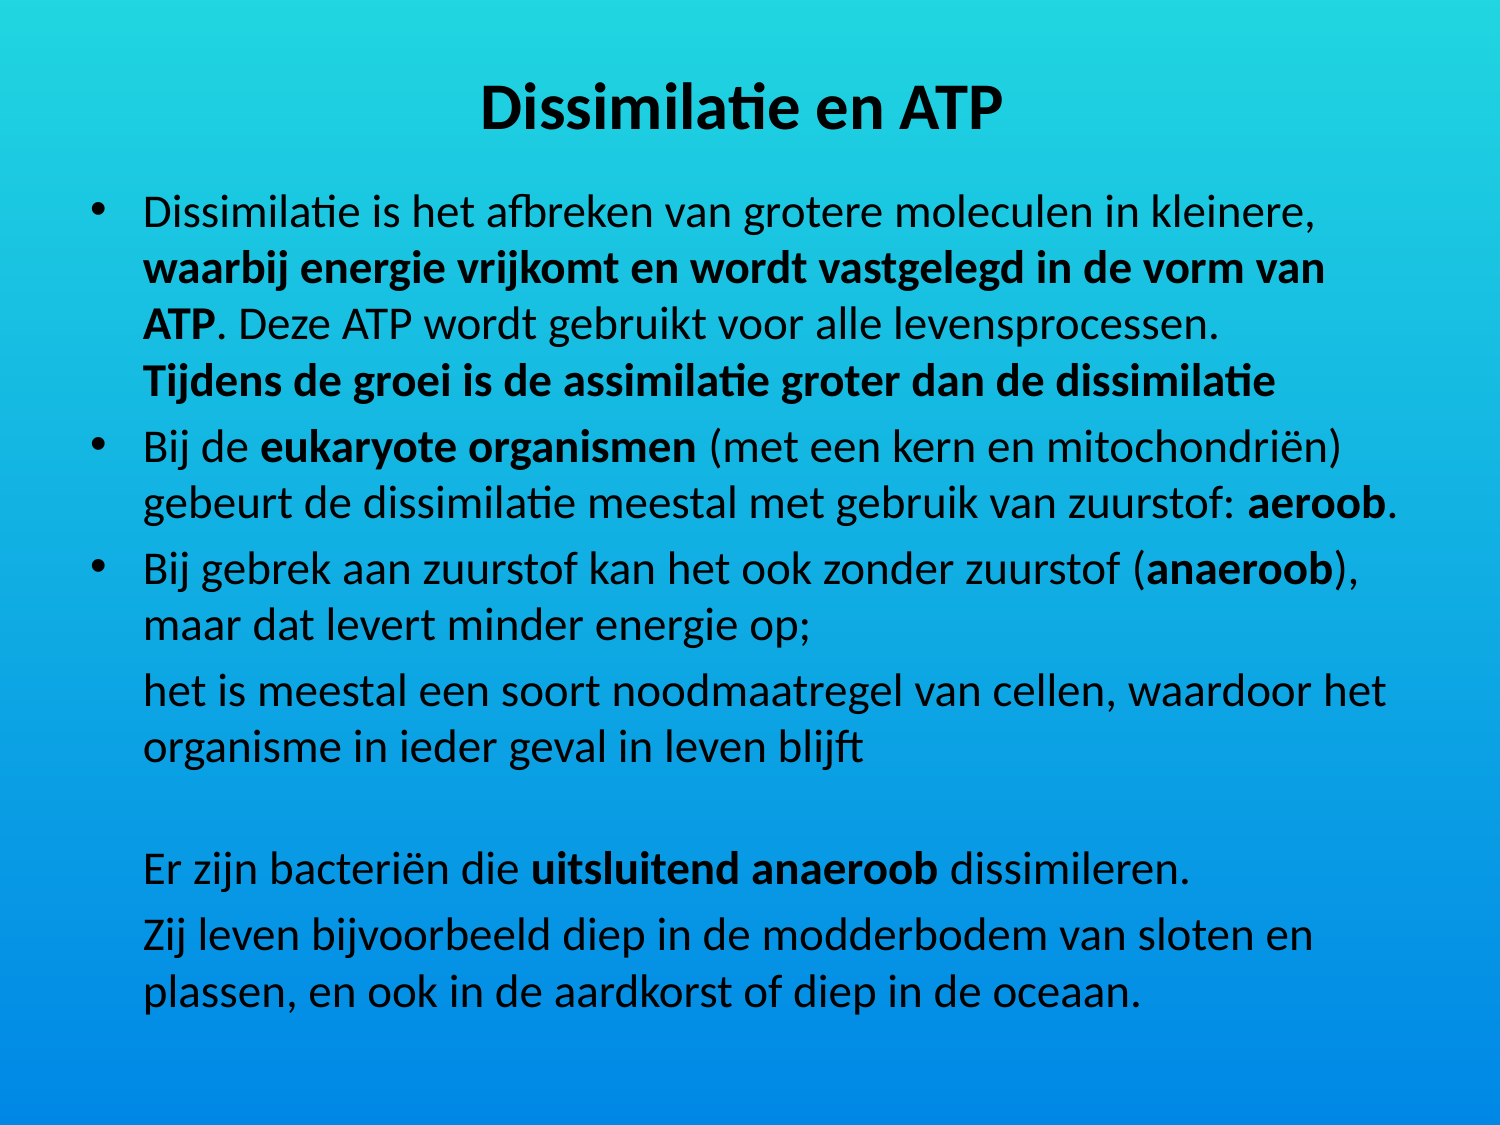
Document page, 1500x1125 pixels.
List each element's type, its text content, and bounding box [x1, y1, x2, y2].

title Dissimilatie en ATP [75, 45, 1425, 161]
list Dissimilatie is het afbreken van grotere moleculen in kleinere, waarbij energie vrijkomt en wordt vastgelegd in de vorm van ATP. Deze ATP wordt gebruikt voor alle levensprocessen. Tijdens de groei is de assimilatie groter dan de dissimilatie Bij de eukaryote organismen (met een kern en mitochondriën) gebeurt de dissimilatie meestal met gebruik van zuurstof: aeroob. Bij gebrek aan zuurstof kan het ook zonder zuurstof (anaeroob), maar dat levert minder energie op; het is meestal een soort noodmaatregel van cellen, waardoor het organisme in ieder geval in leven blijft Er zijn bacteriën die uitsluitend anaeroob dissimileren. Zij leven bijvoorbeeld diep in de modderbodem van sloten en plassen, en ook in de aardkorst of diep in de oceaan. [75, 172, 1425, 1083]
